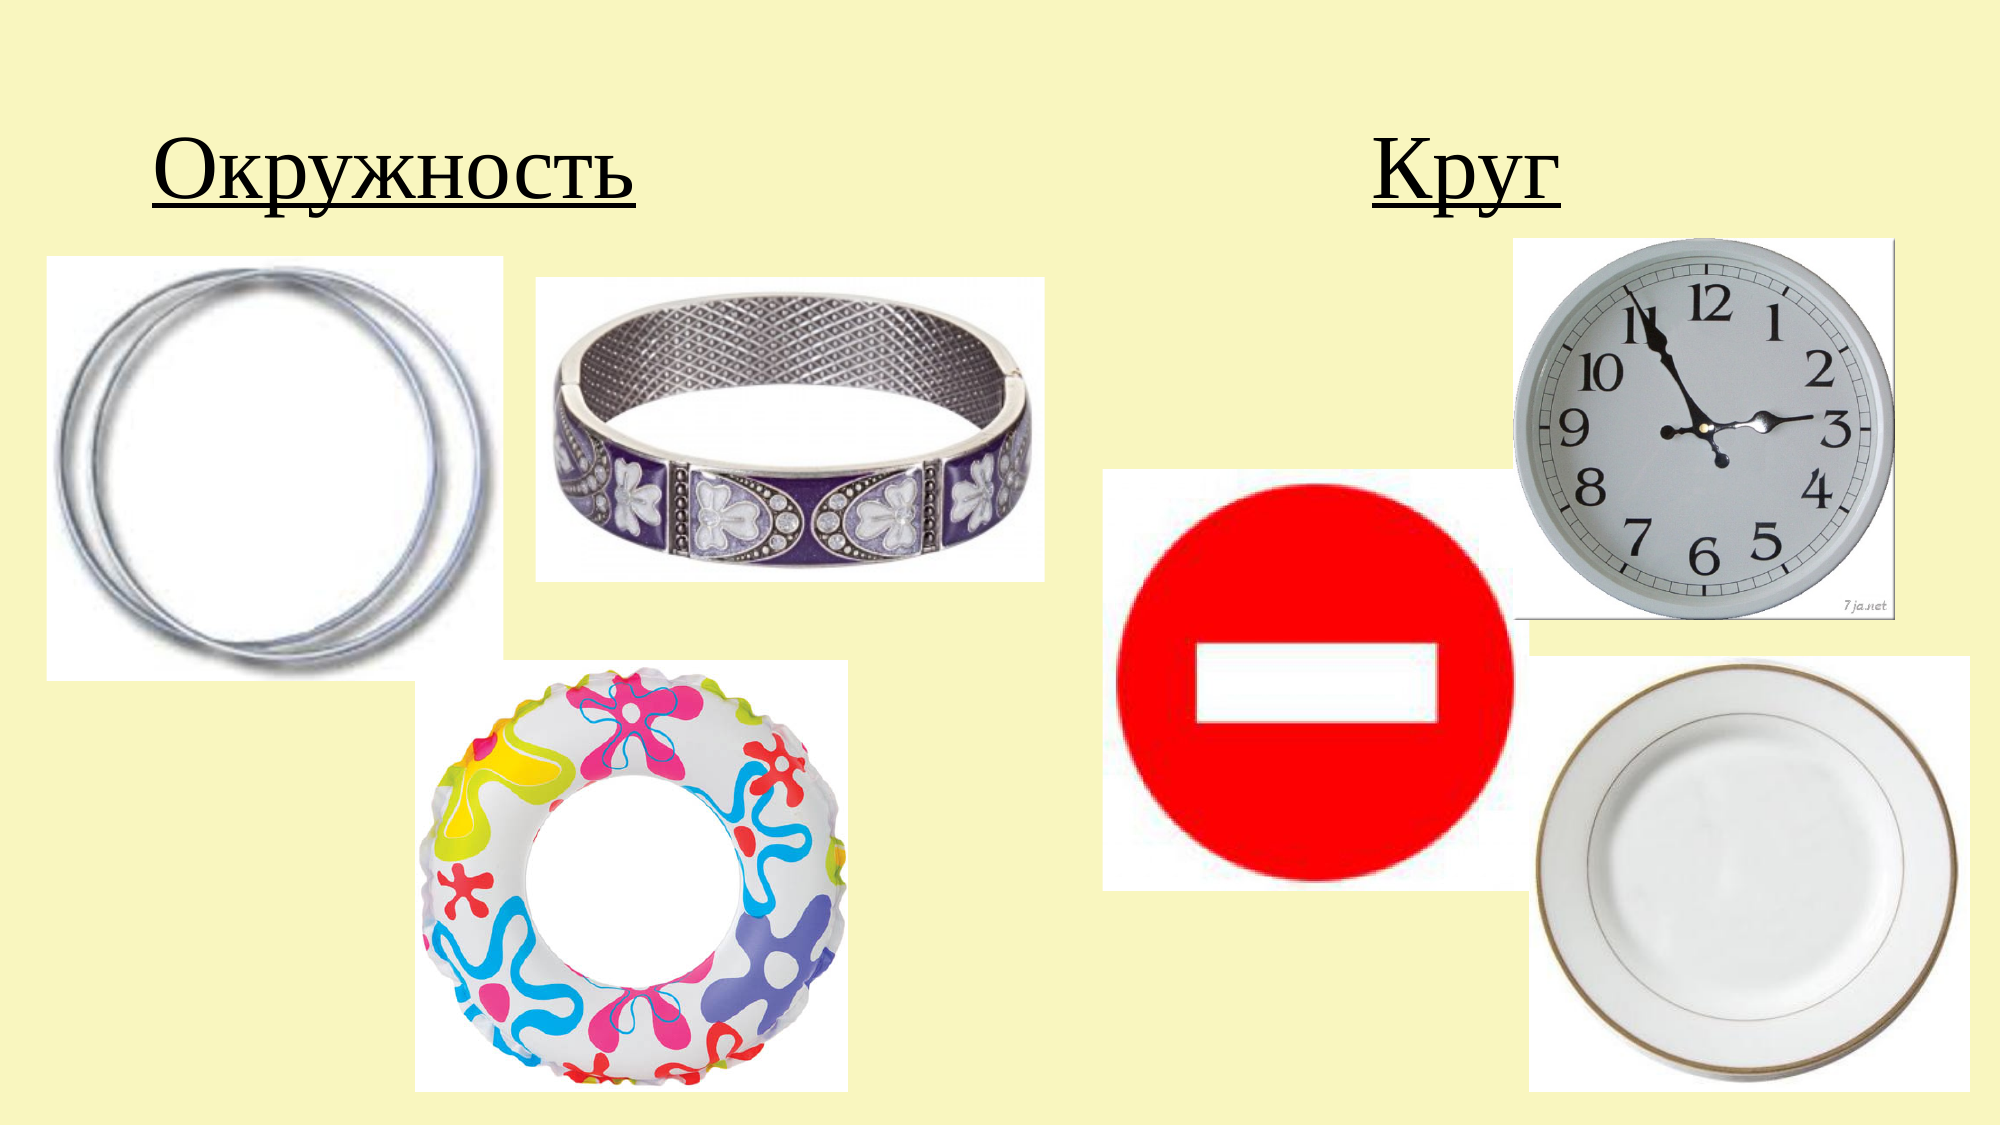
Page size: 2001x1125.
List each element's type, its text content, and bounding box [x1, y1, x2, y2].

picture [535, 277, 1045, 582]
title Окружность Круг [137, 59, 1863, 278]
picture [46, 255, 848, 1092]
picture [1102, 238, 1970, 1092]
